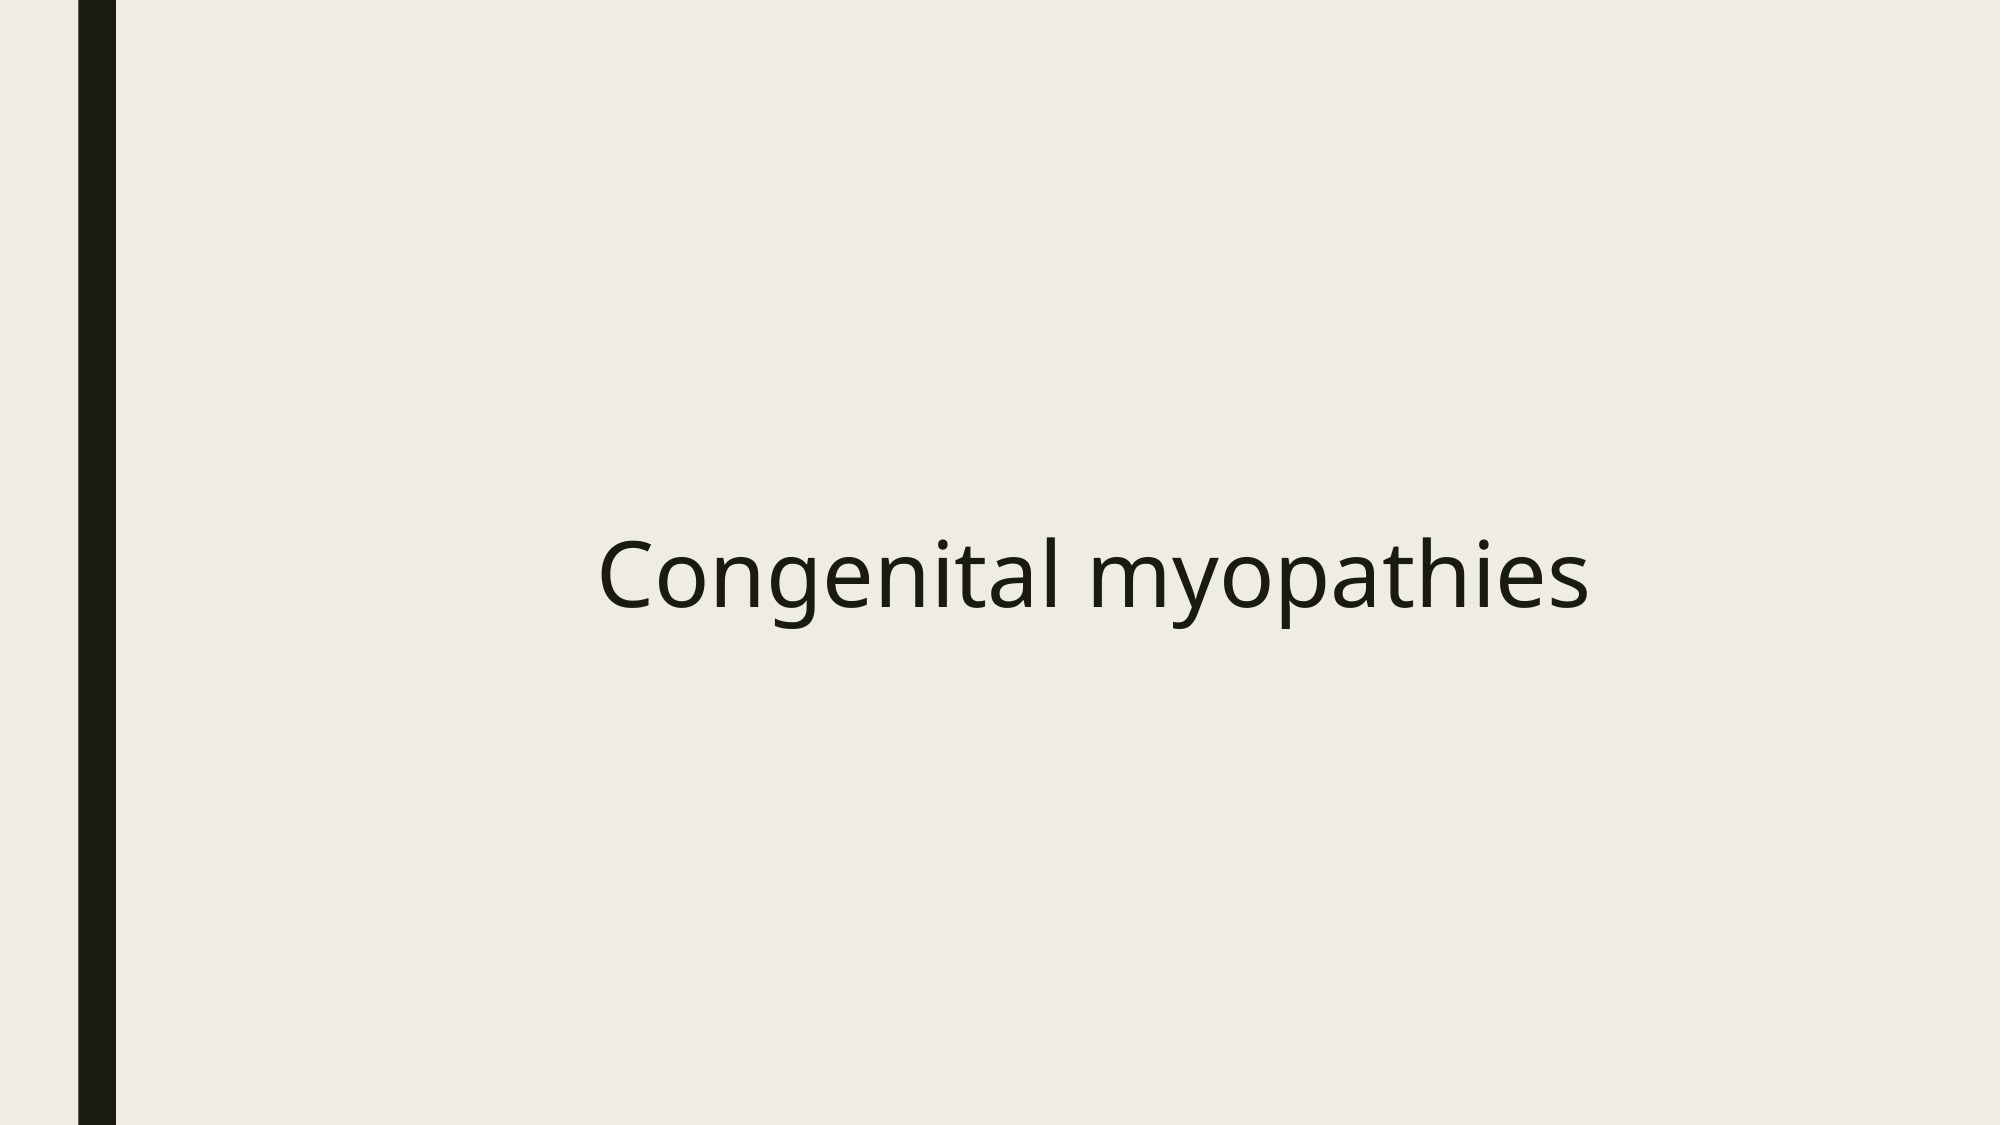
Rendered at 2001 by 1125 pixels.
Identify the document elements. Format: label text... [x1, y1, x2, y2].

title Congenital myopathies [225, 521, 1800, 858]
